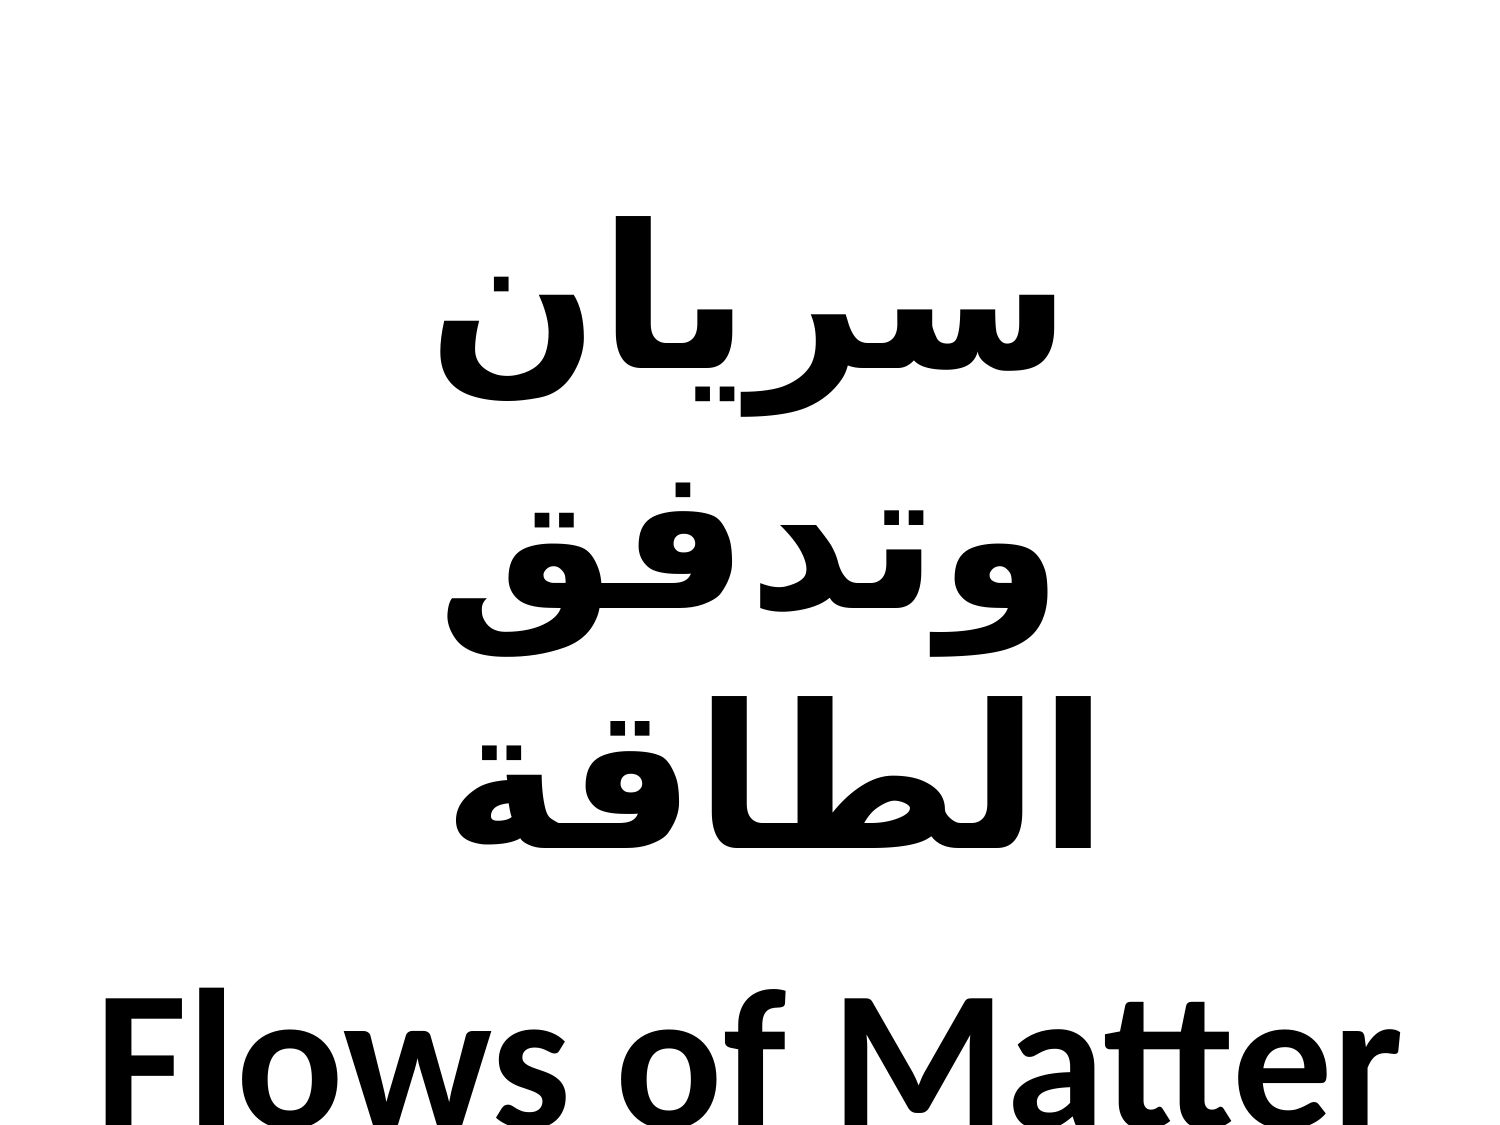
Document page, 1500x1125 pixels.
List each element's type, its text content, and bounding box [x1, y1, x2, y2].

list سريان وتدفق الطاقة Flows of Matter and Energy [75, 160, 1425, 1005]
